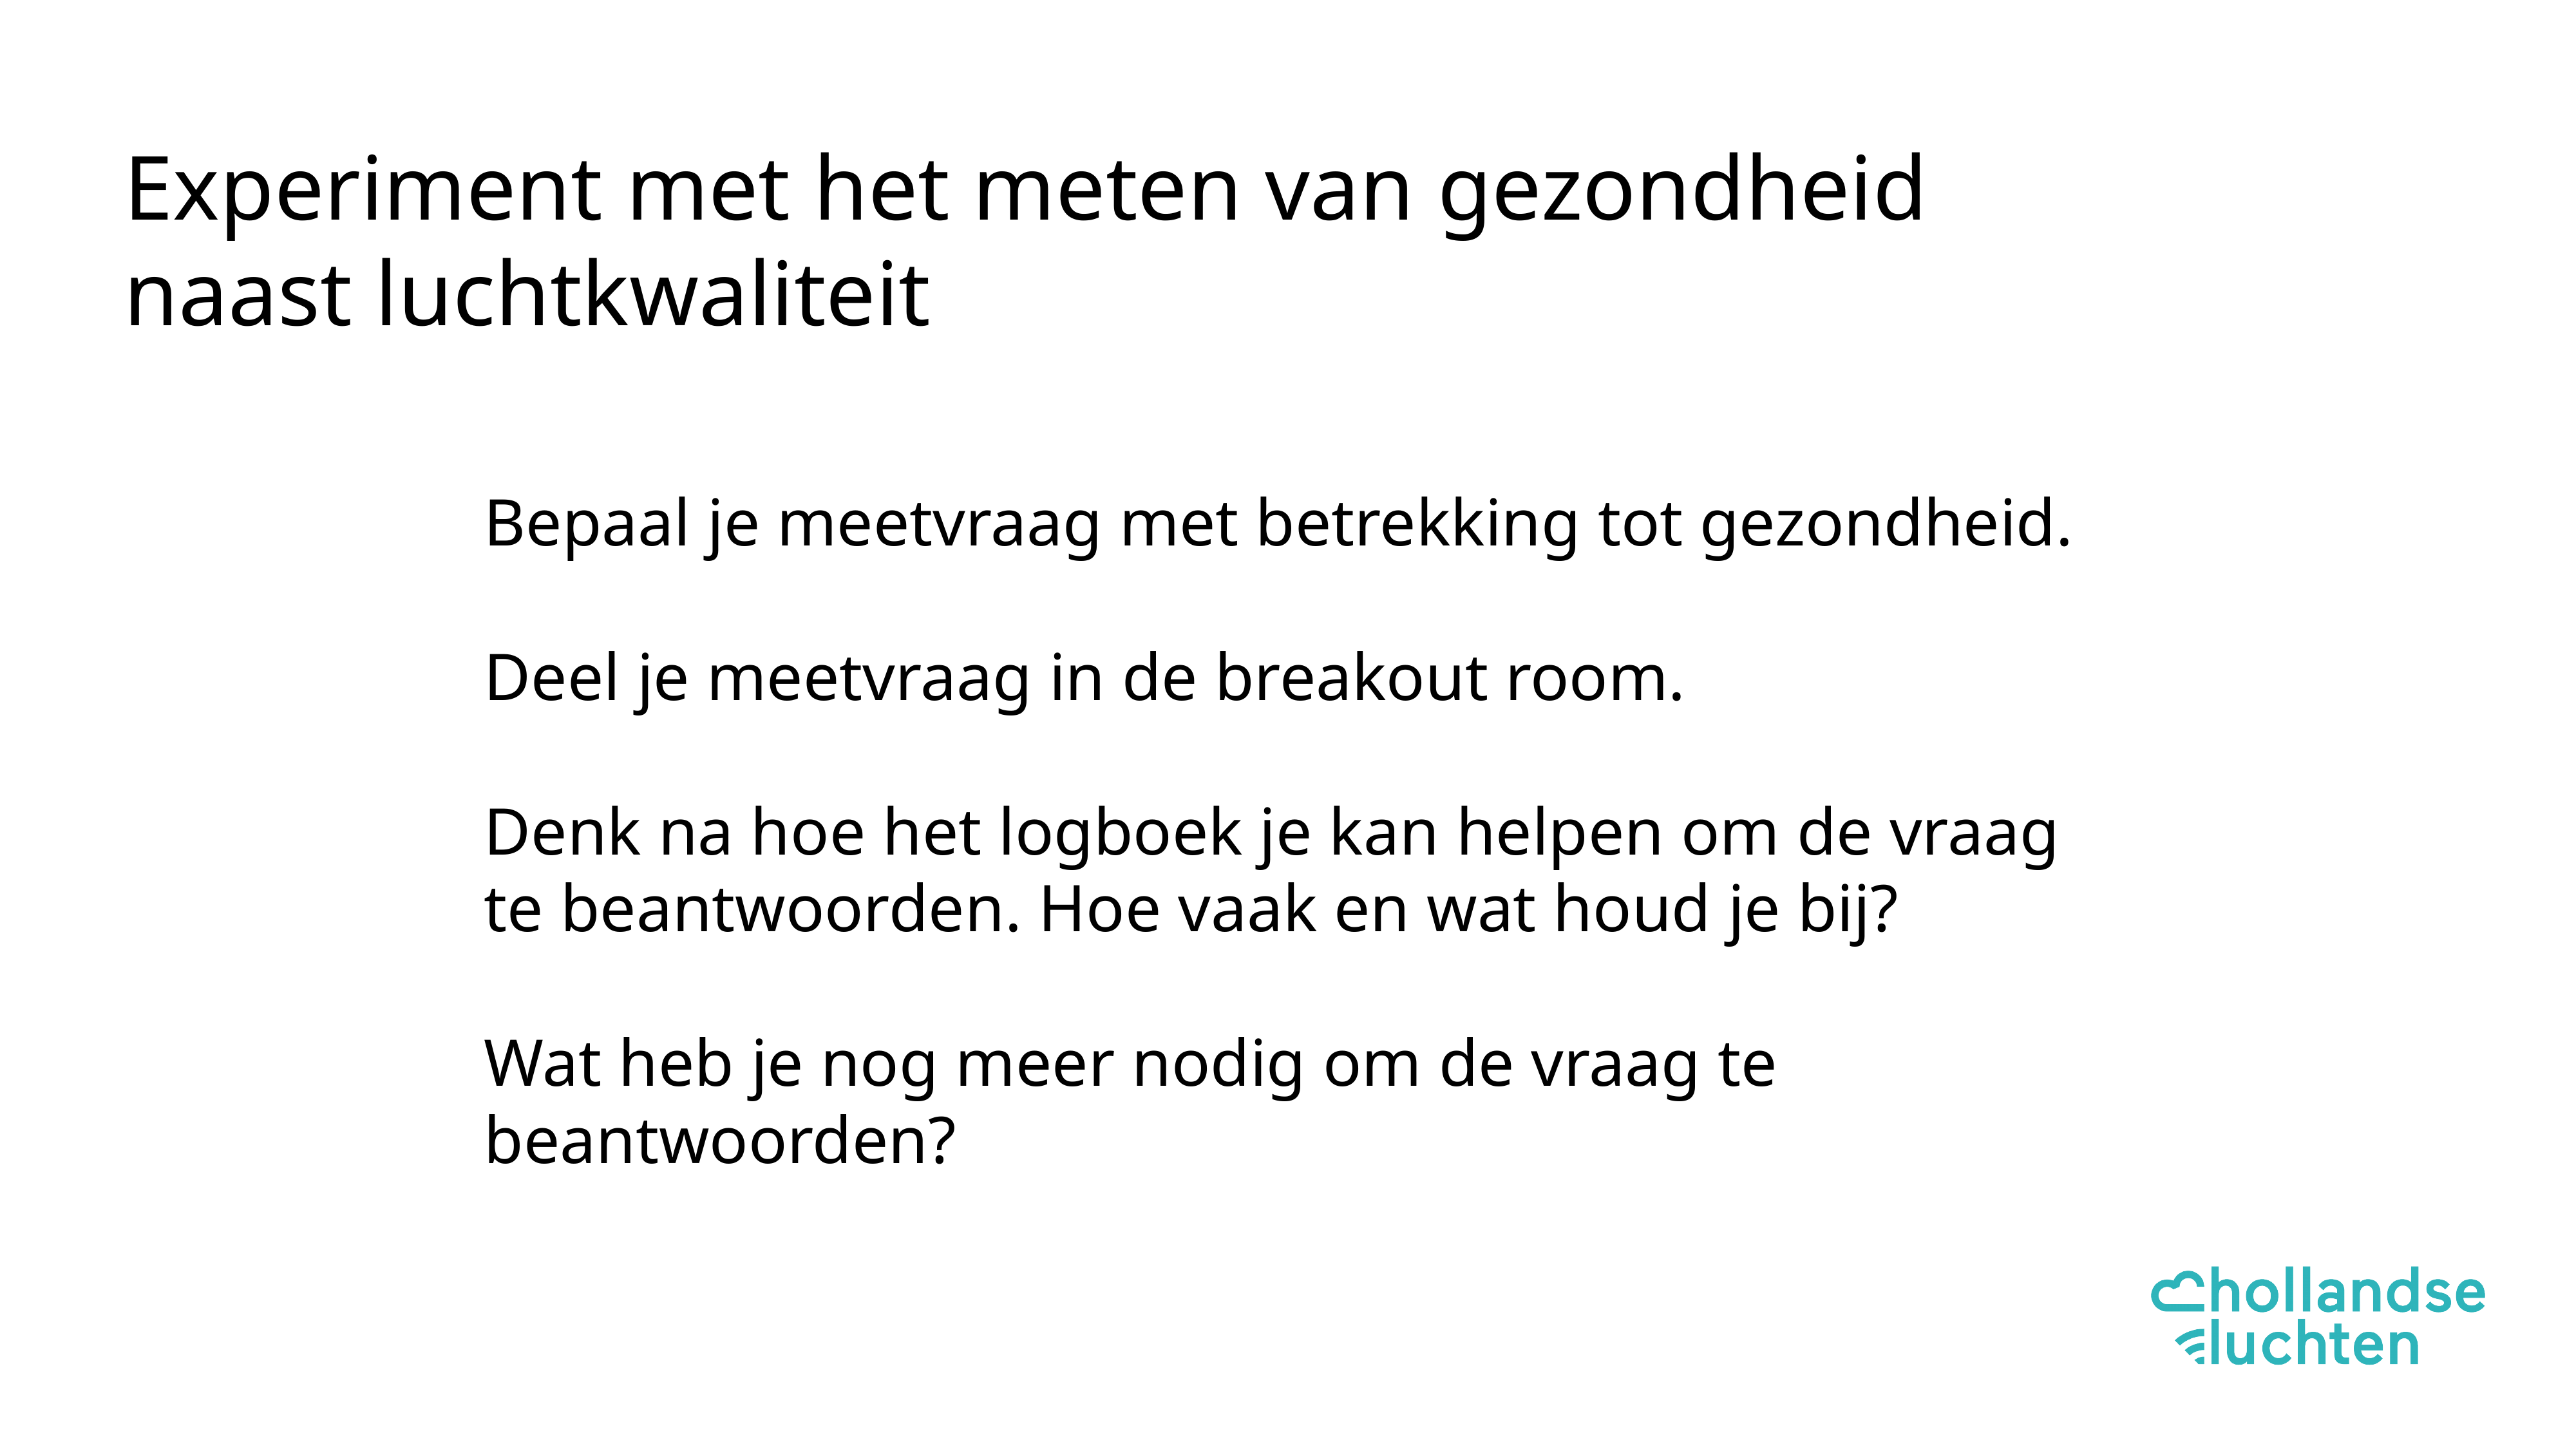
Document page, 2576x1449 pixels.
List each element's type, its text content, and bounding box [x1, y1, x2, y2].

list Bepaal je meetvraag met betrekking tot gezondheid. Deel je meetvraag in de breakout room. Denk na hoe het logboek je kan helpen om de vraag te beantwoorden. Hoe vaak en wat houd je bij? Wat heb je nog meer nodig om de vraag te beantwoorden? [476, 396, 2100, 1053]
title Experiment met het meten van gezondheid naast luchtkwaliteit [116, 123, 1968, 301]
picture [2125, 1234, 2515, 1396]
